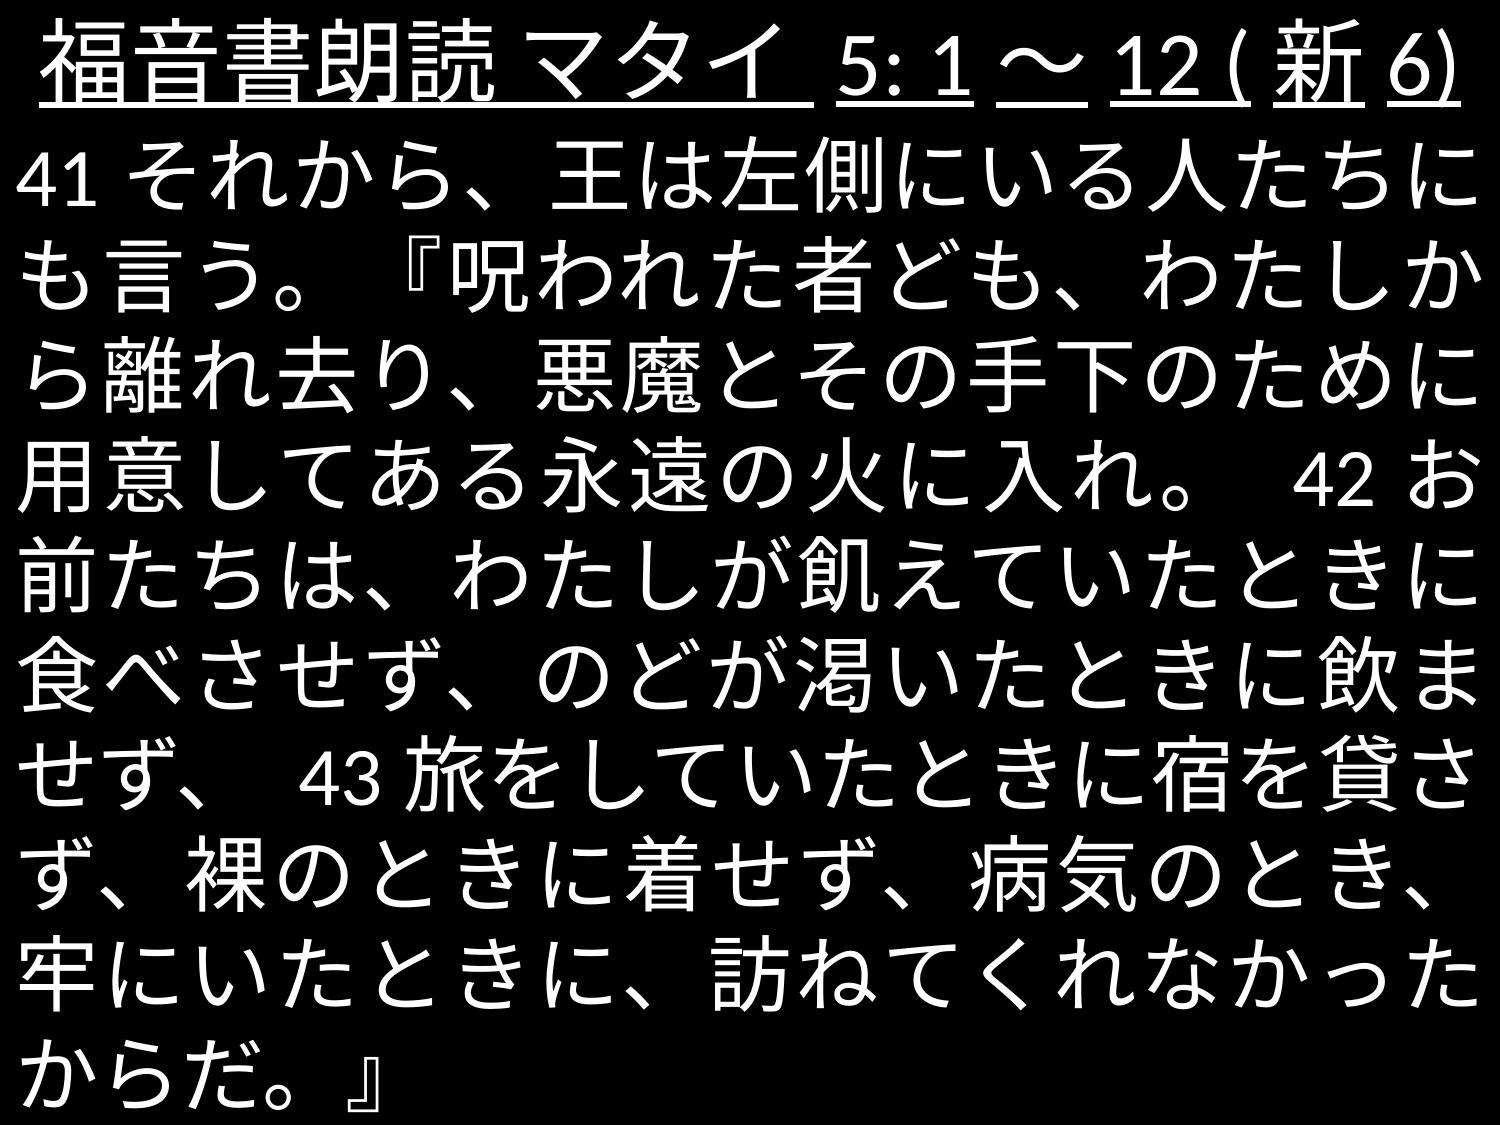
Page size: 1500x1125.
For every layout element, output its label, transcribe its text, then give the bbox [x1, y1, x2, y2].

list 41それから、王は左側にいる人たちにも言う。『呪われた者ども、わたしから離れ去り、悪魔とその手下のために用意してある永遠の火に入れ。 42お前たちは、わたしが飢えていたときに食べさせず、のどが渇いたときに飲ませず、 43旅をしていたときに宿を貸さず、裸のときに着せず、病気のとき、牢にいたときに、訪ねてくれなかったからだ。』 [0, 114, 1500, 1125]
title 福音書朗読 マタイ 5: 1～12 (新6) [0, 1, 1500, 114]
